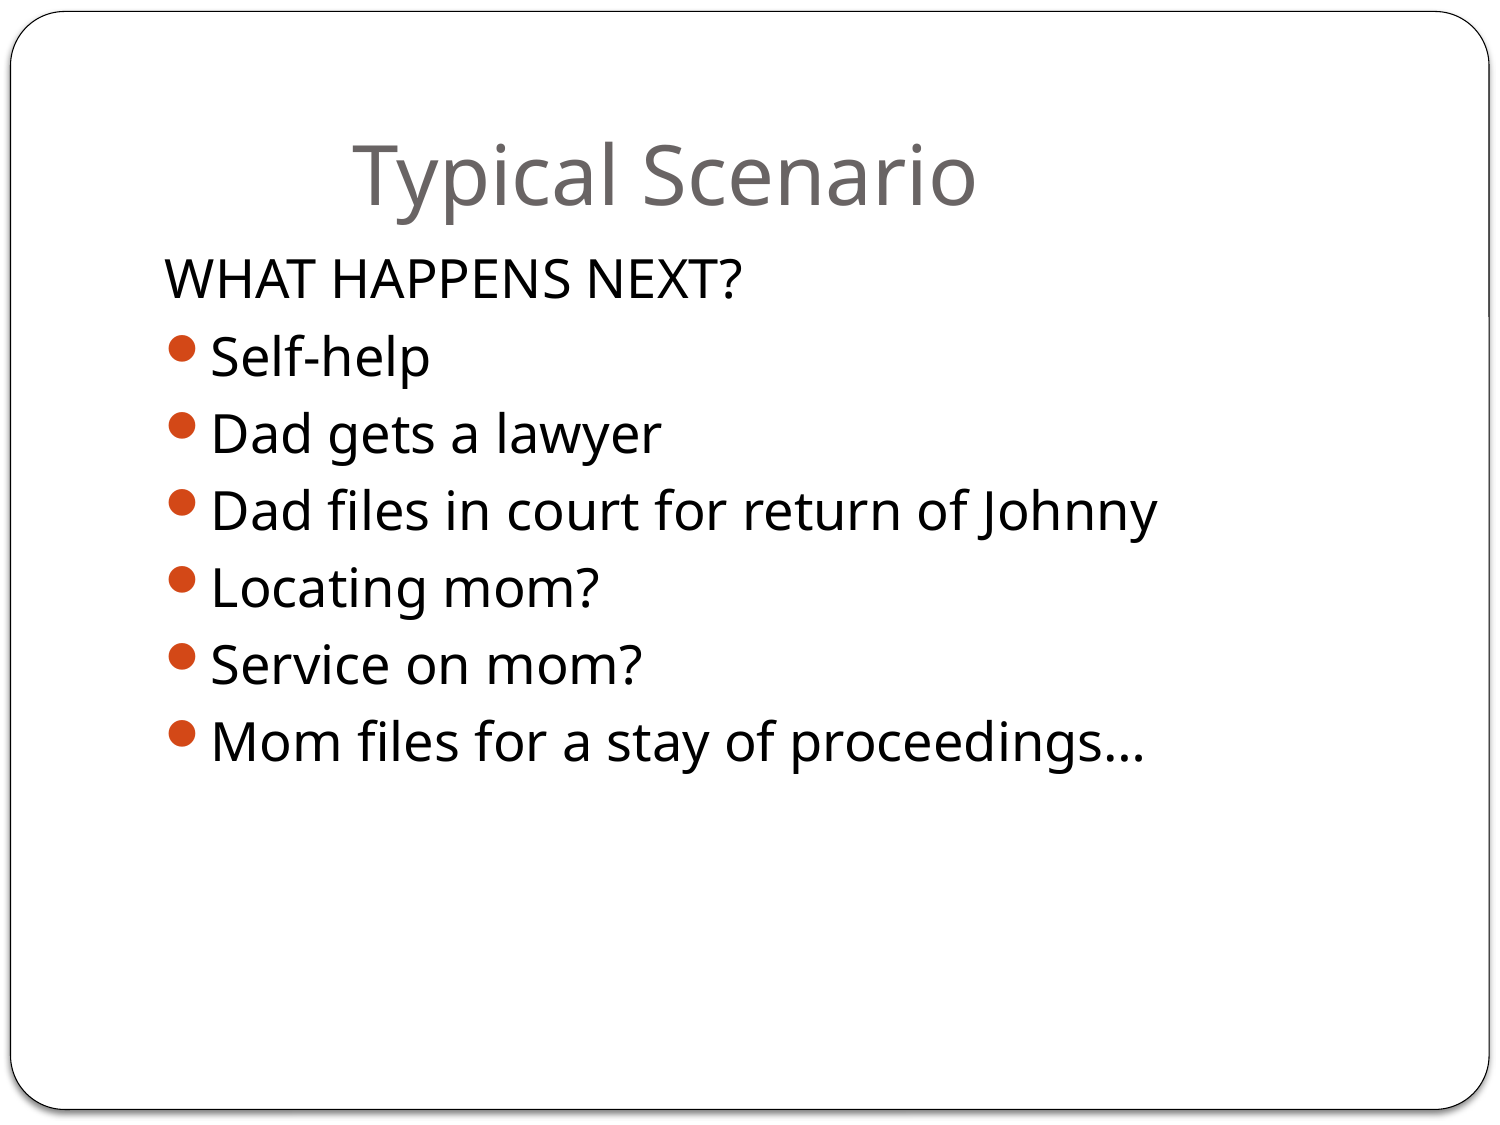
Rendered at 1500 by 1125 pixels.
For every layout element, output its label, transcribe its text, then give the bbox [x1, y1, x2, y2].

title Typical Scenario [337, 50, 1150, 237]
list WHAT HAPPENS NEXT? Self-help Dad gets a lawyer Dad files in court for return of Johnny Locating mom? Service on mom? Mom files for a stay of proceedings… [150, 237, 1425, 988]
